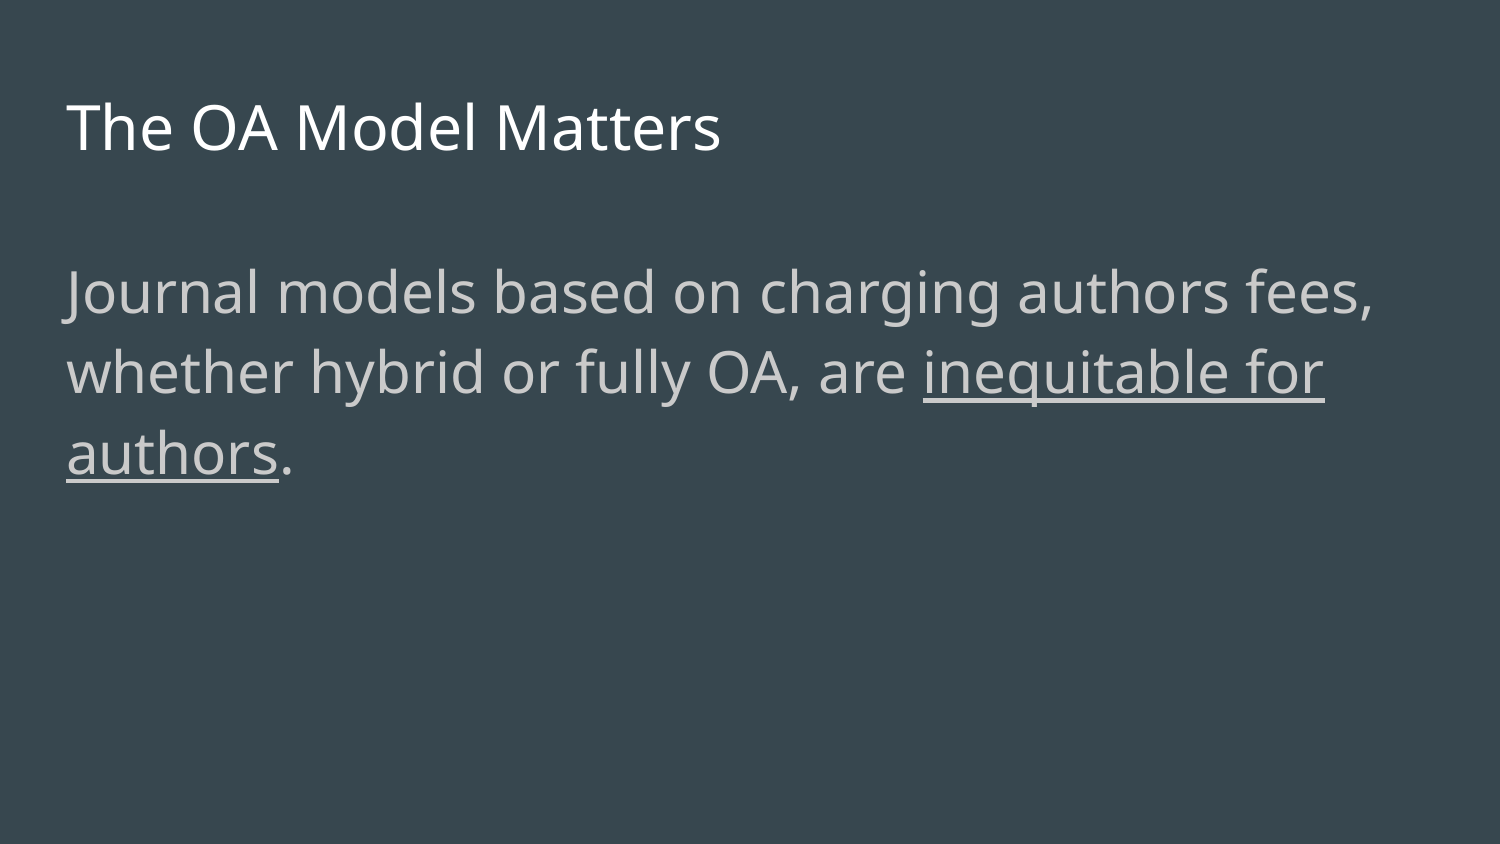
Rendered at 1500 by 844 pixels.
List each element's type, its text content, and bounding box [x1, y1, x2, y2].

list Journal models based on charging authors fees, whether hybrid or fully OA, are inequitable for authors. [51, 229, 1449, 750]
title The OA Model Matters [51, 72, 1449, 167]
